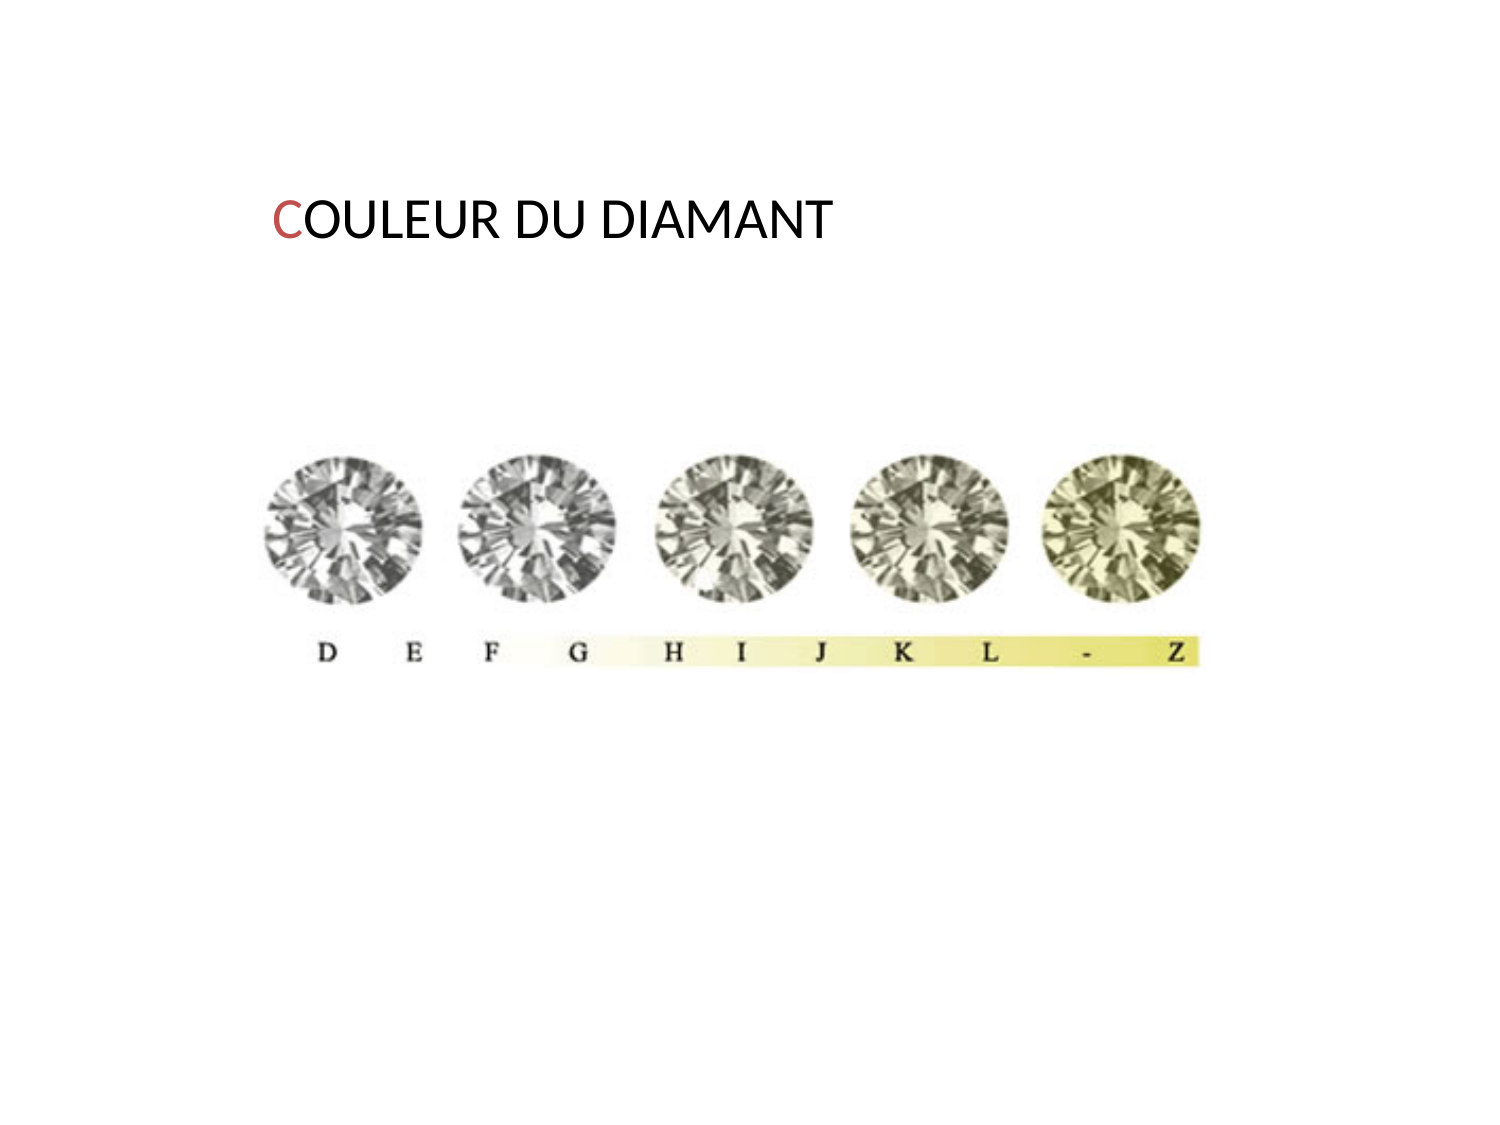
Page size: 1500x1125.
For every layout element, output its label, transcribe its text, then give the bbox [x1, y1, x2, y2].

text_box COULEUR DU DIAMANT [257, 172, 1258, 258]
picture [257, 444, 1211, 674]
